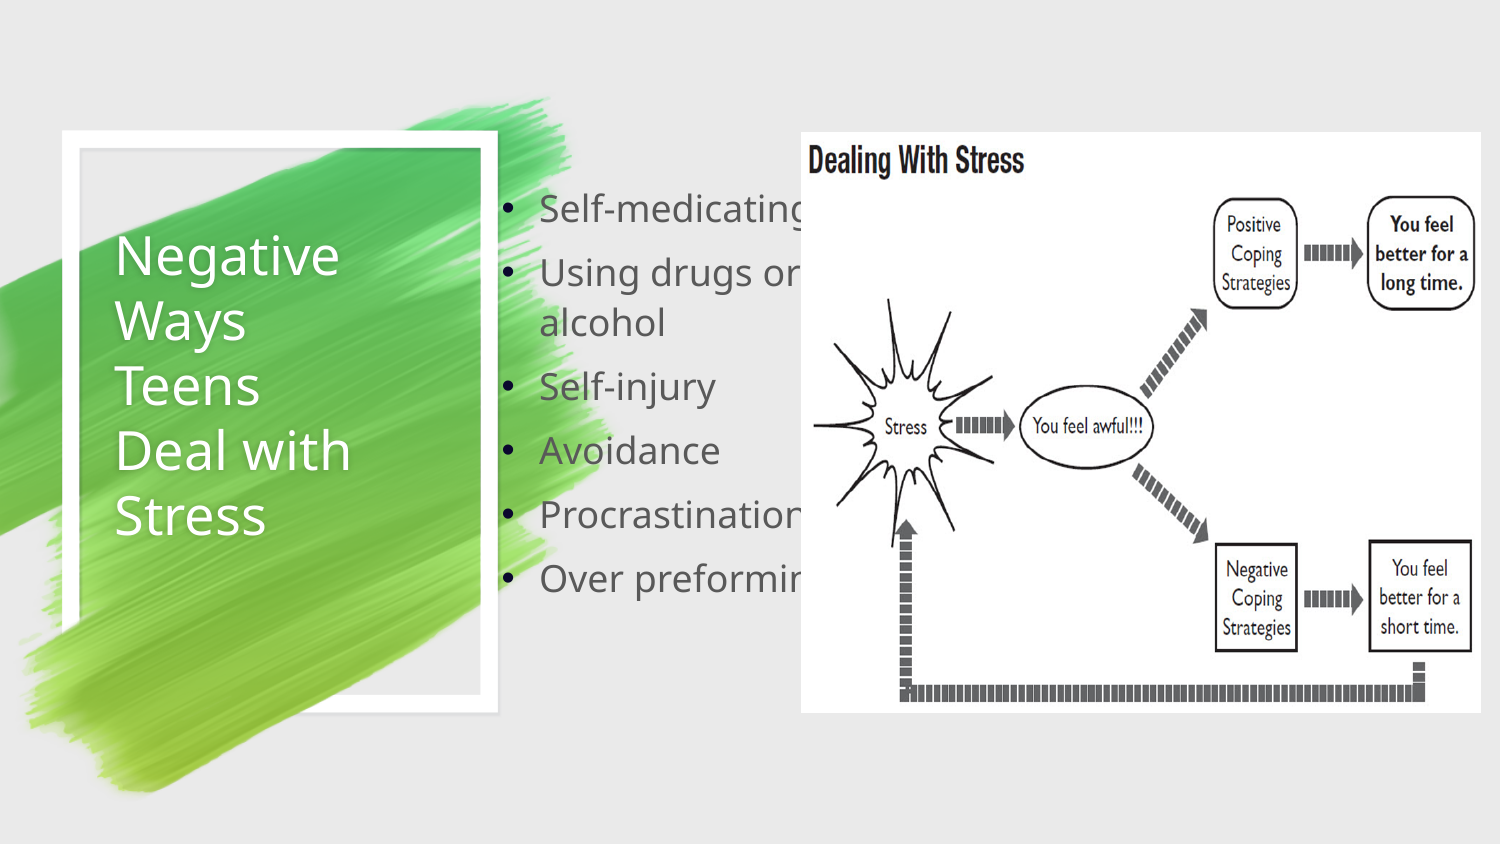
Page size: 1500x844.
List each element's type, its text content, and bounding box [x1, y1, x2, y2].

list Self-medicating Using drugs or alcohol Self-injury Avoidance Procrastination Over preforming [501, 132, 799, 713]
title Negative Ways Teens Deal with Stress [114, 149, 371, 618]
picture [0, 0, 1500, 844]
